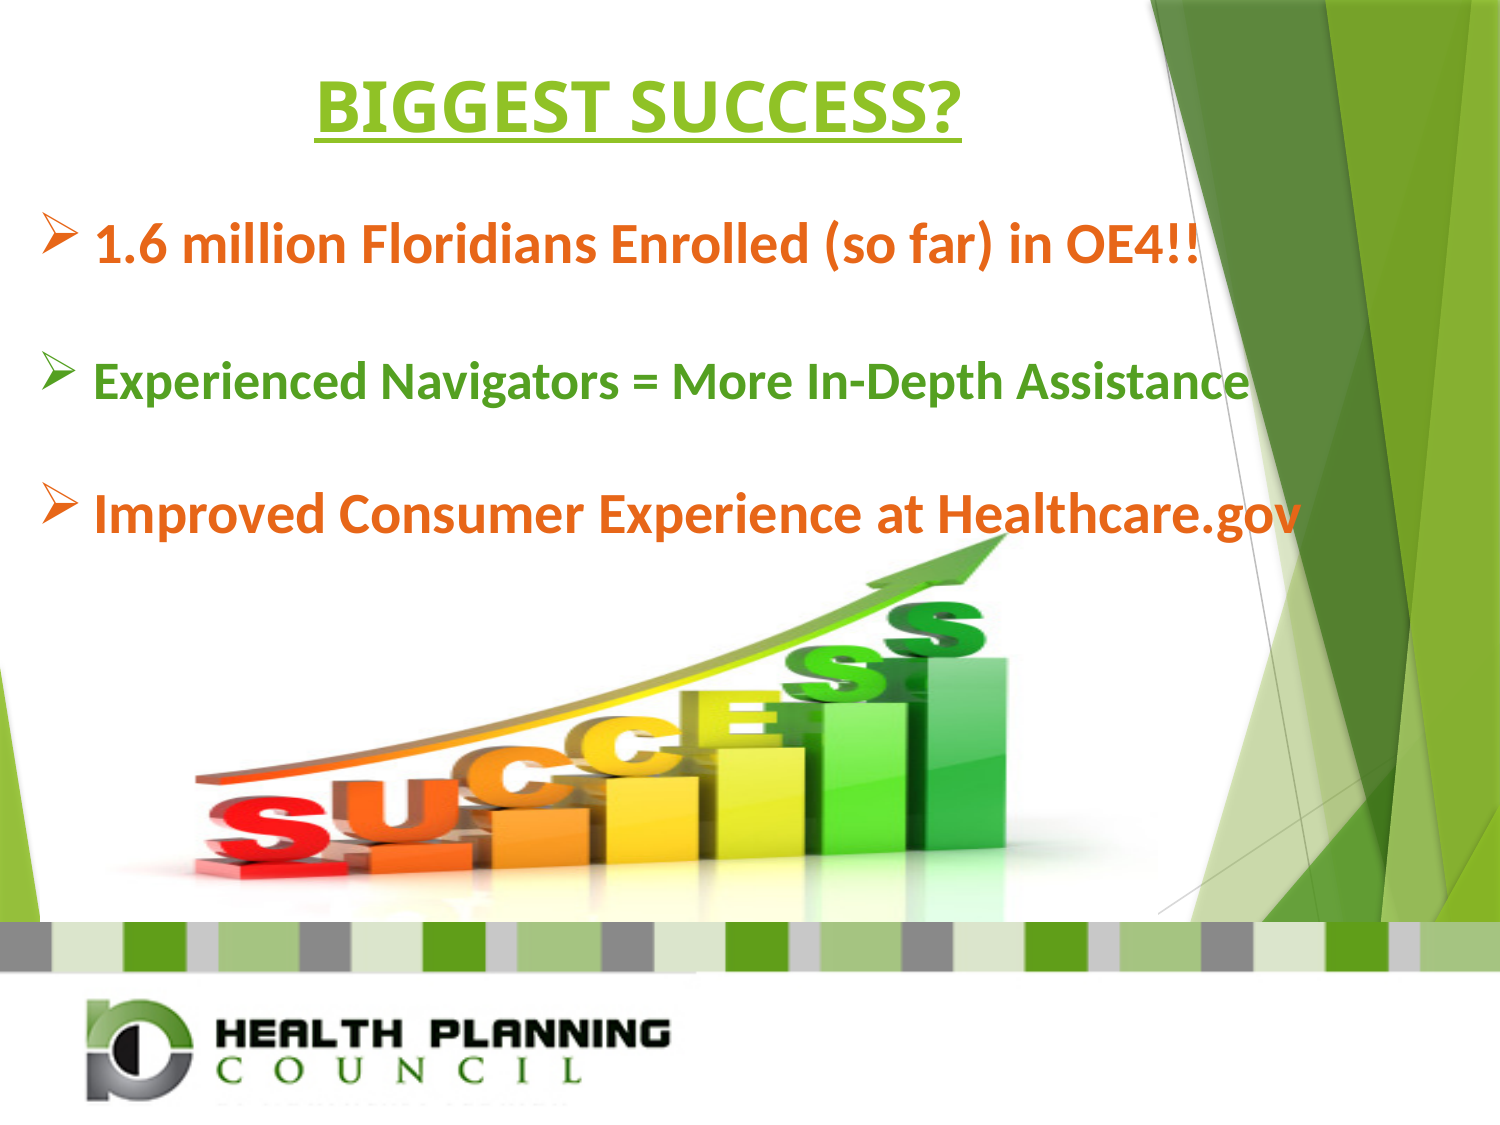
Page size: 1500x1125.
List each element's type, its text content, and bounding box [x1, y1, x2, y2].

title Biggest Success? [299, 54, 986, 173]
text_box 1.6 million Floridians Enrolled (so far) in OE4!! Experienced Navigators = More In-Depth Assistance Improved Consumer Experience at Healthcare.gov [22, 198, 1444, 743]
picture [0, 527, 1500, 1125]
